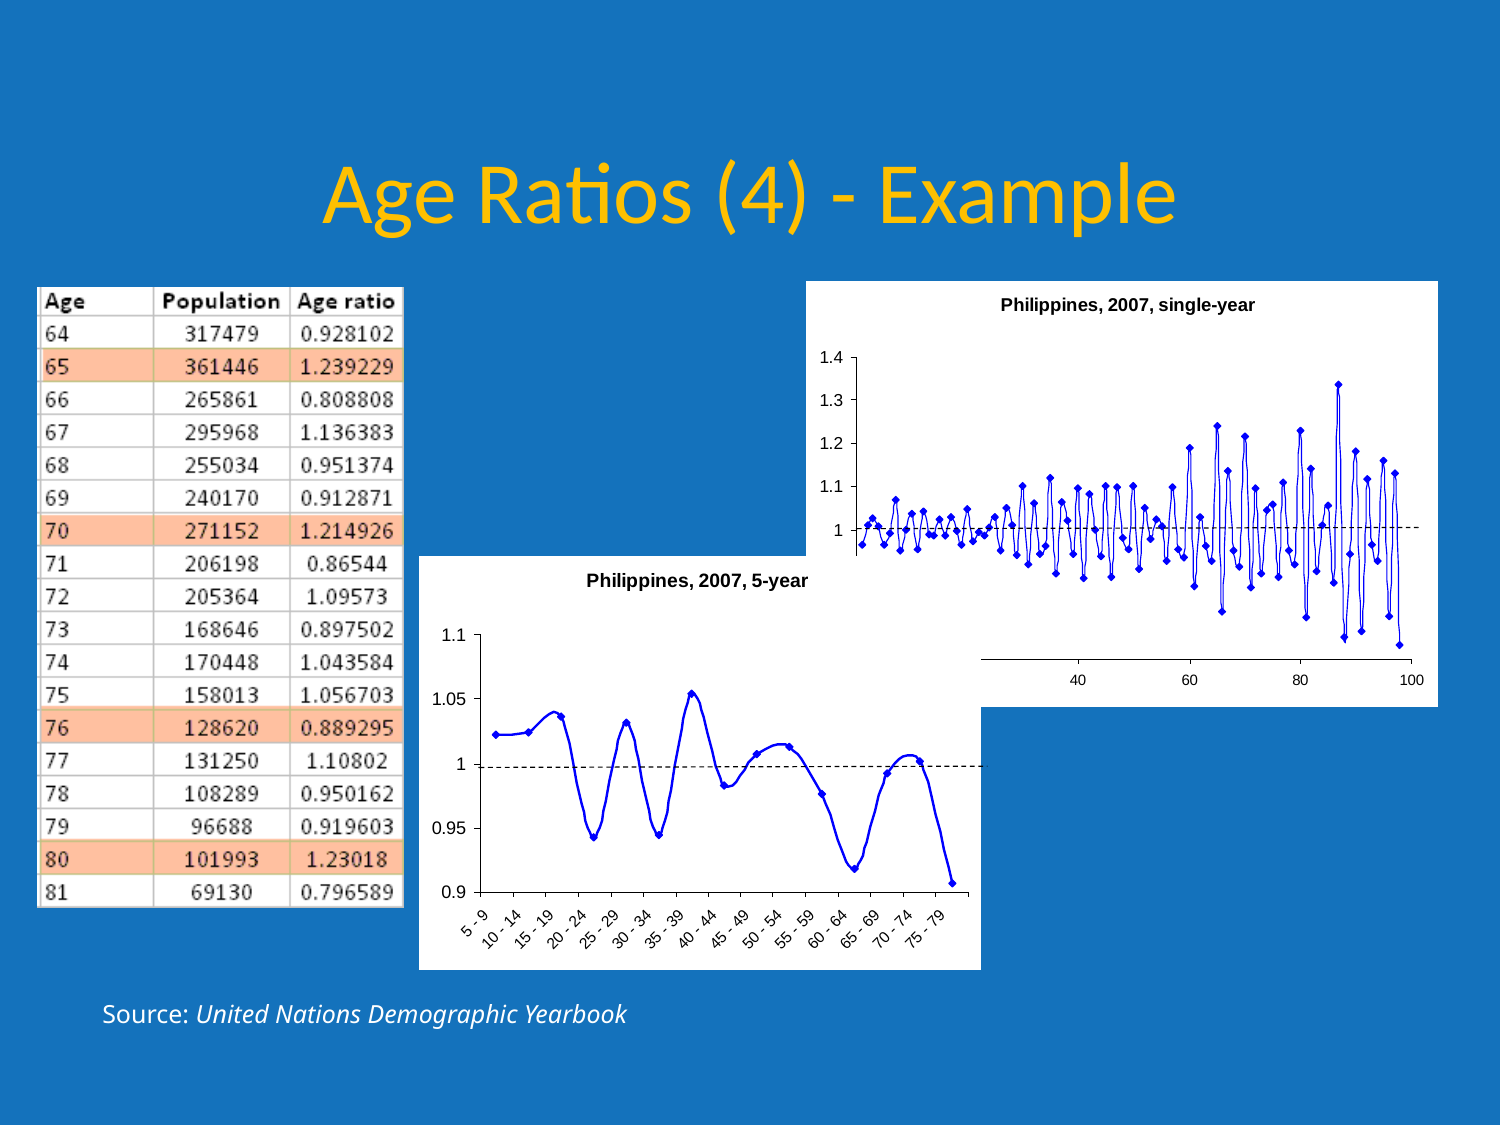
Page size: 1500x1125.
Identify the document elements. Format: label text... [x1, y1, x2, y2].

text_box Age Ratios (4) - Example [94, 43, 1407, 250]
text_box Source: United Nations Demographic Yearbook [87, 987, 1400, 1037]
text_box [799, 274, 1444, 713]
picture [37, 287, 404, 908]
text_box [412, 549, 988, 976]
